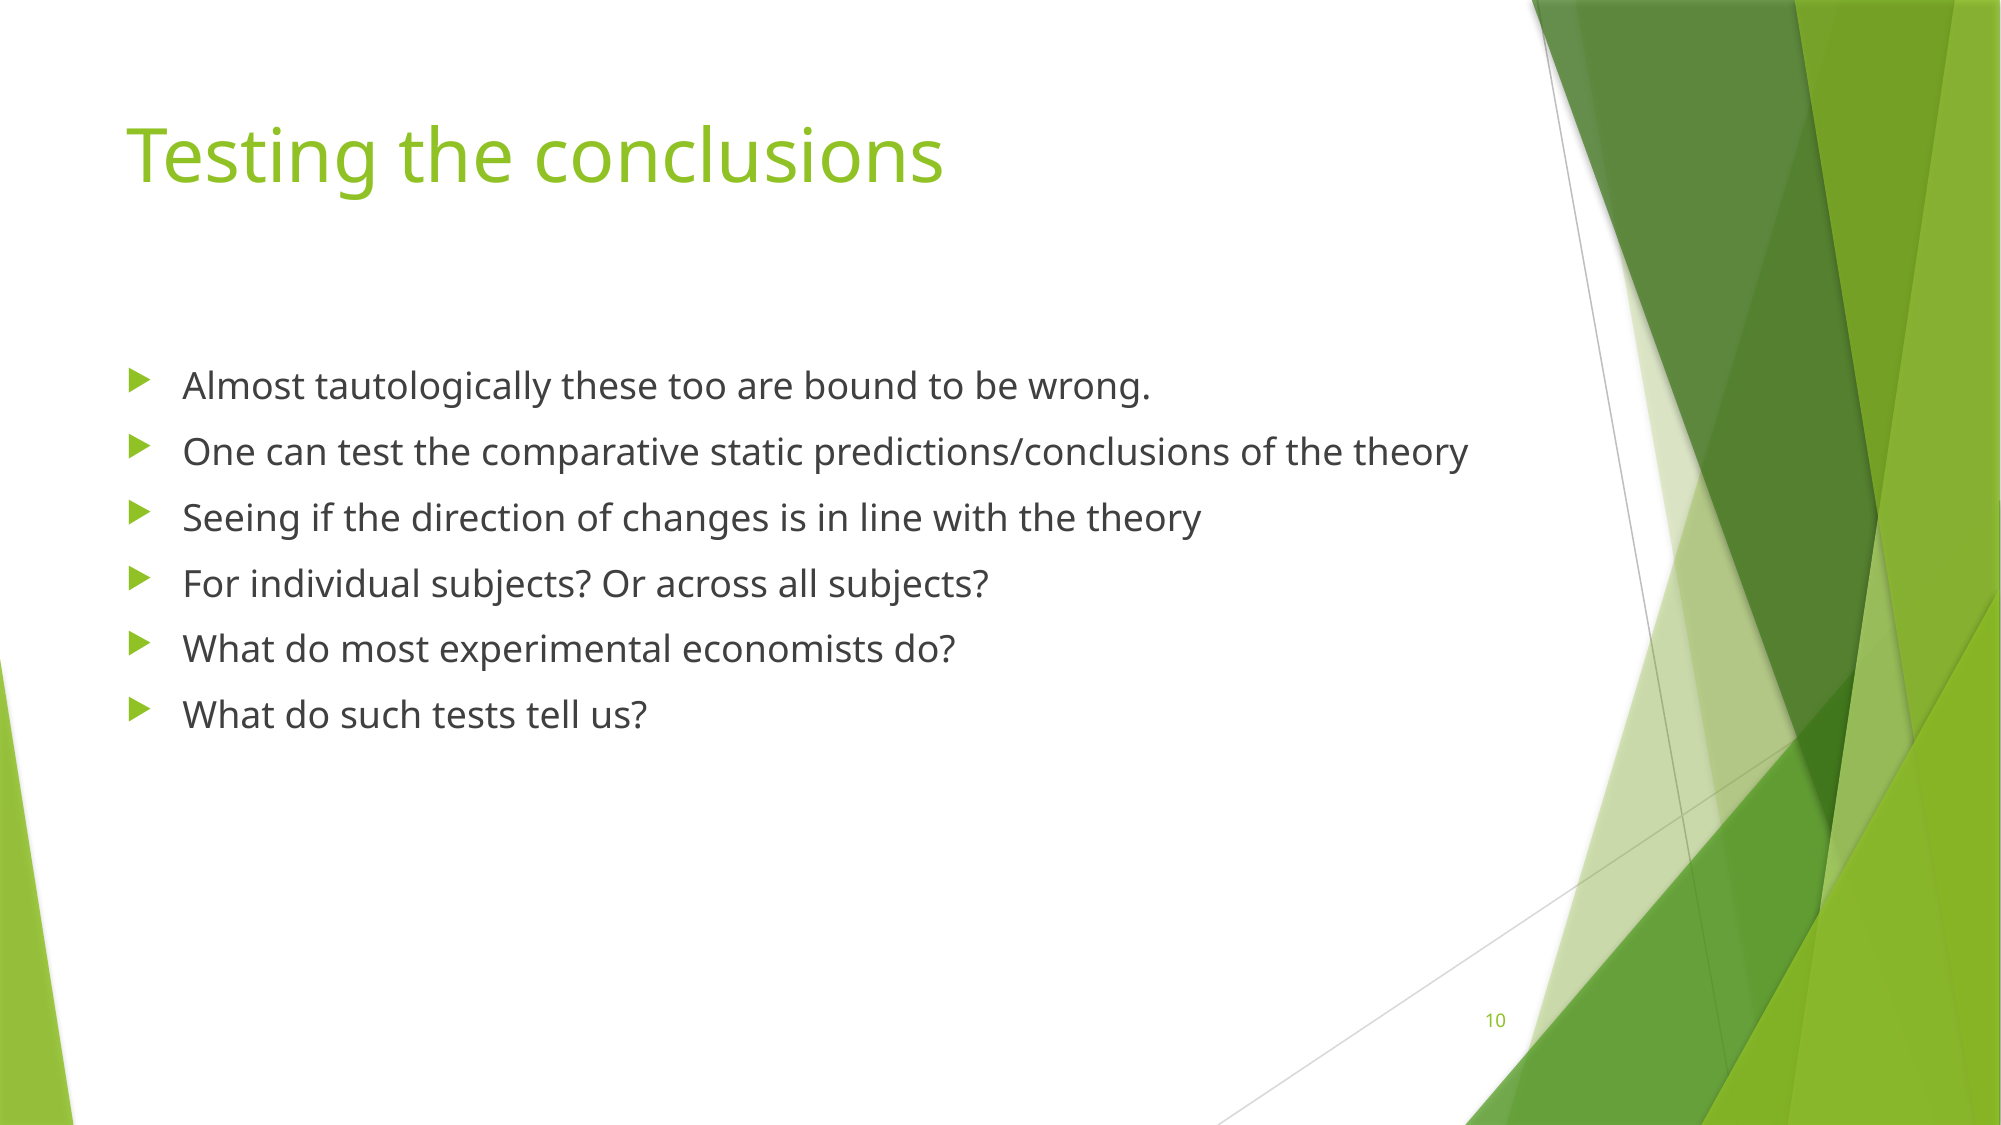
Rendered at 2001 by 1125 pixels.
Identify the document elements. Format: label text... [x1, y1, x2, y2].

list Almost tautologically these too are bound to be wrong. One can test the comparative static predictions/conclusions of the theory Seeing if the direction of changes is in line with the theory For individual subjects? Or across all subjects? What do most experimental economists do? What do such tests tell us? [111, 354, 1522, 992]
title Testing the conclusions [111, 99, 1522, 317]
slide_number 10 [1409, 991, 1522, 1051]
